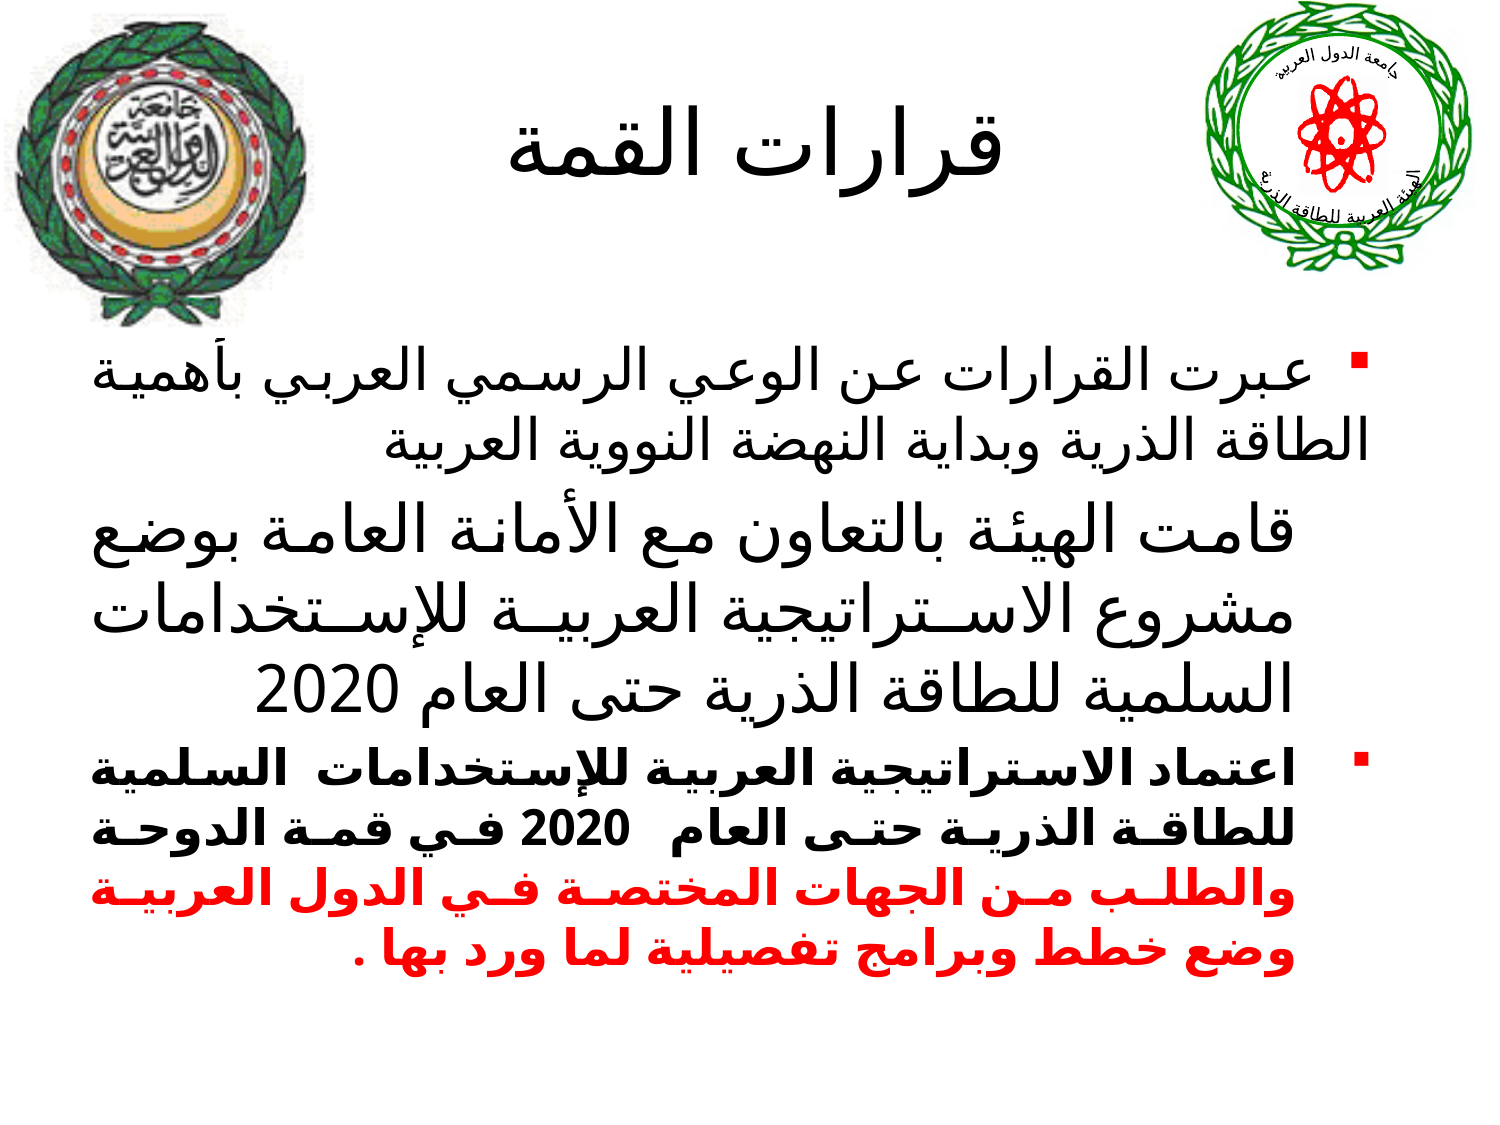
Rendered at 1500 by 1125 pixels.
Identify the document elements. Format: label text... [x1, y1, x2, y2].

picture [0, 12, 338, 338]
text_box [1199, 0, 1476, 276]
title قرارات القمة [341, 76, 1194, 238]
subtitle عبرت القرارات عن الوعي الرسمي العربي بأهمية الطاقة الذرية وبداية النهضة النووية العربية قامت الهيئة بالتعاون مع الأمانة العامة بوضع مشروع الاستراتيجية العربية للإستخدامات السلمية للطاقة الذرية حتى العام 2020 اعتماد الاستراتيجية العربية للإستخدامات السلمية للطاقة الذرية حتى العام 2020 في قمة الدوحة والطلب من الجهات المختصة في الدول العربية وضع خطط وبرامج تفصيلية لما ورد بها . [74, 324, 1388, 1125]
